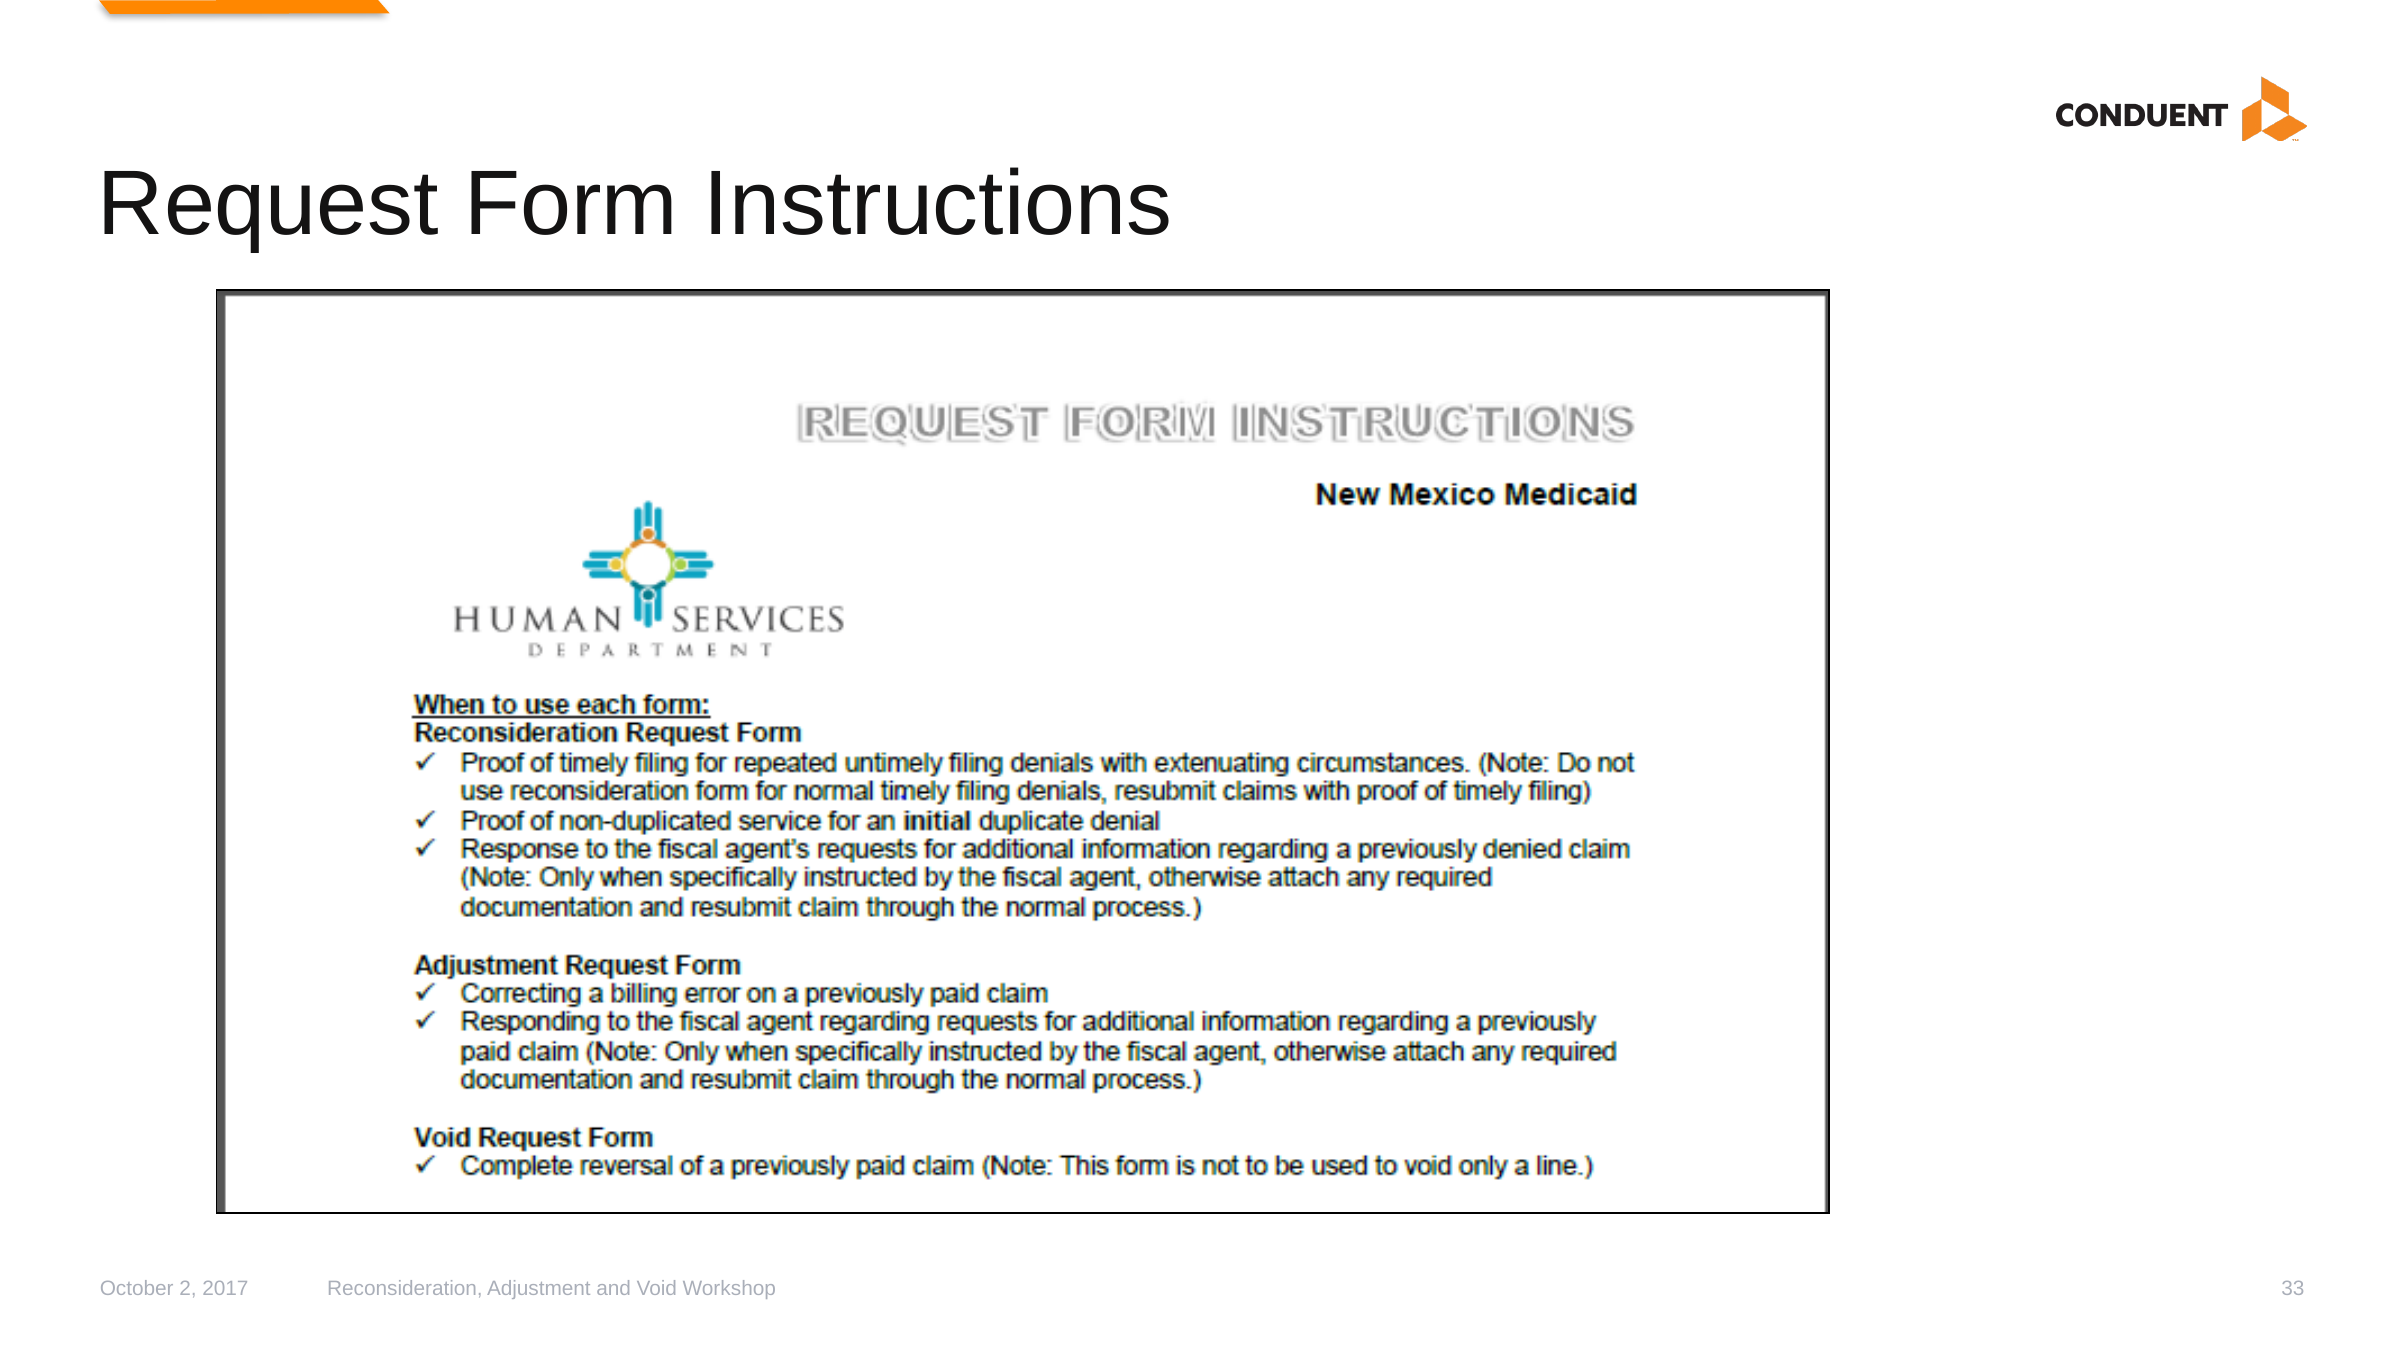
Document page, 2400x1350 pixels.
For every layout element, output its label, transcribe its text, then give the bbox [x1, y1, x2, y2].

slide_number 33 [1765, 1251, 2326, 1324]
picture [216, 290, 1829, 1213]
title Request Form Instructions [83, 35, 2069, 261]
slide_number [78, 1251, 306, 1324]
footer Reconsideration, Adjustment and Void Workshop [306, 1251, 1539, 1324]
